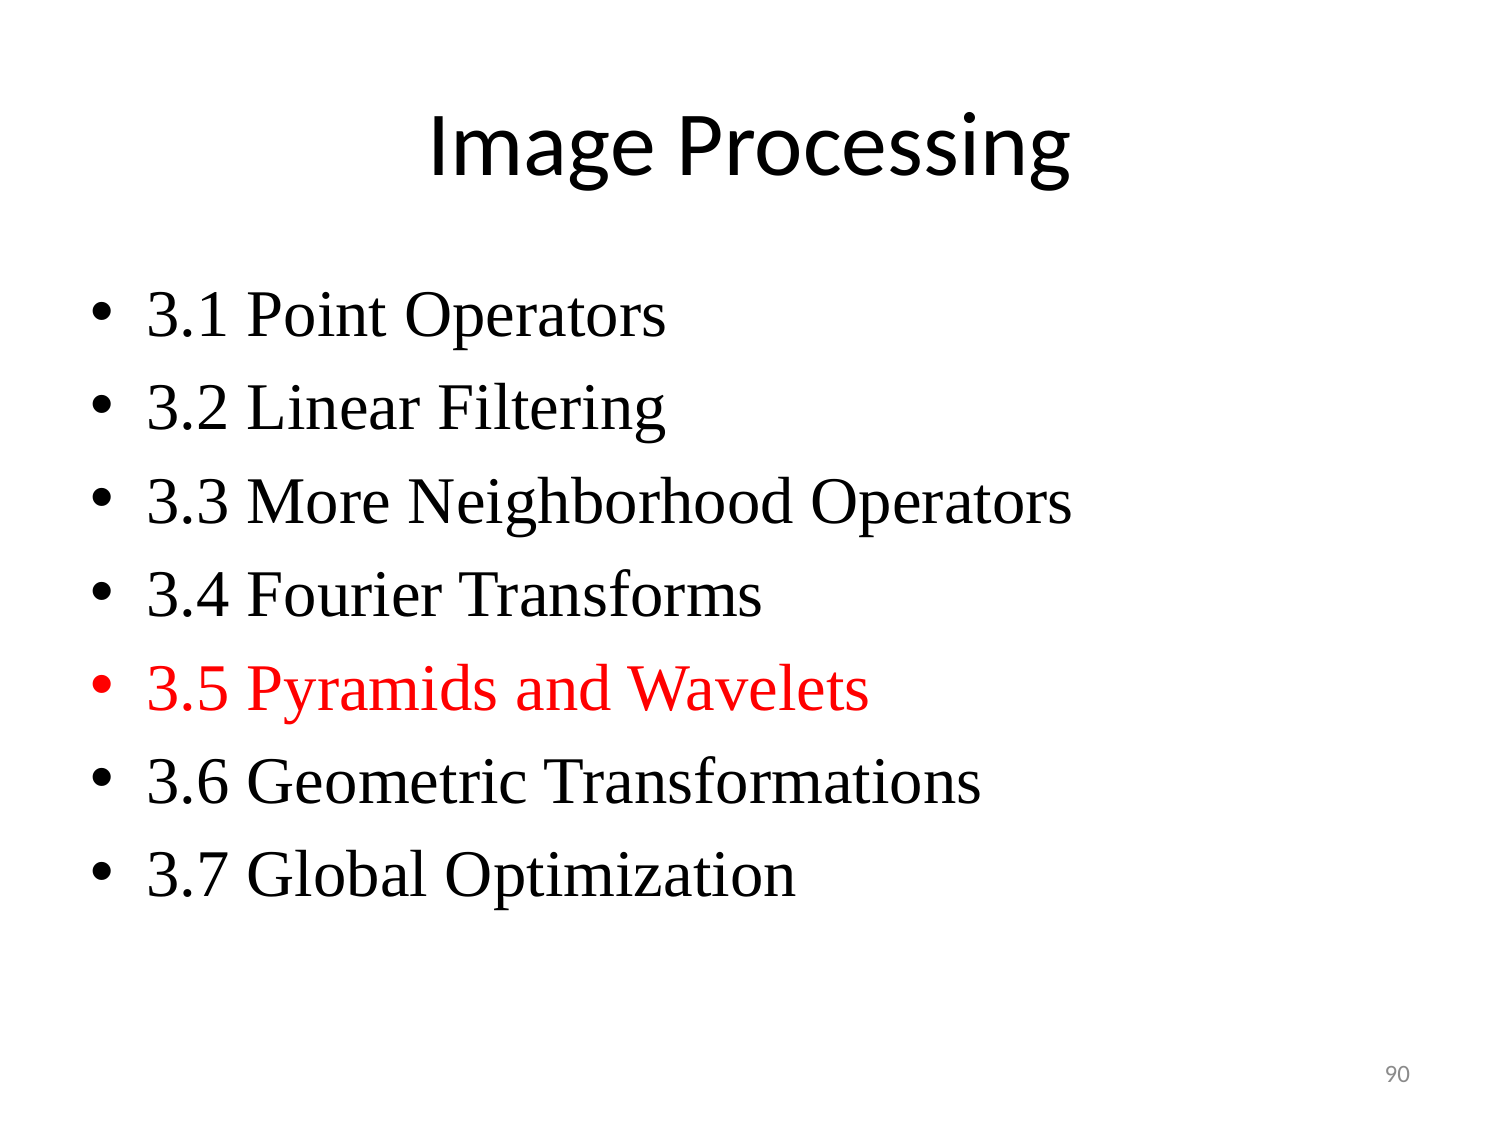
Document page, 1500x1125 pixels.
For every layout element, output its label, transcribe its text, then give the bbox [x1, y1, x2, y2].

slide_number 90 [1074, 1042, 1425, 1103]
title Image Processing [75, 45, 1425, 233]
list 3.1 Point Operators 3.2 Linear Filtering 3.3 More Neighborhood Operators 3.4 Fourier Transforms 3.5 Pyramids and Wavelets 3.6 Geometric Transformations 3.7 Global Optimization [75, 262, 1425, 1005]
